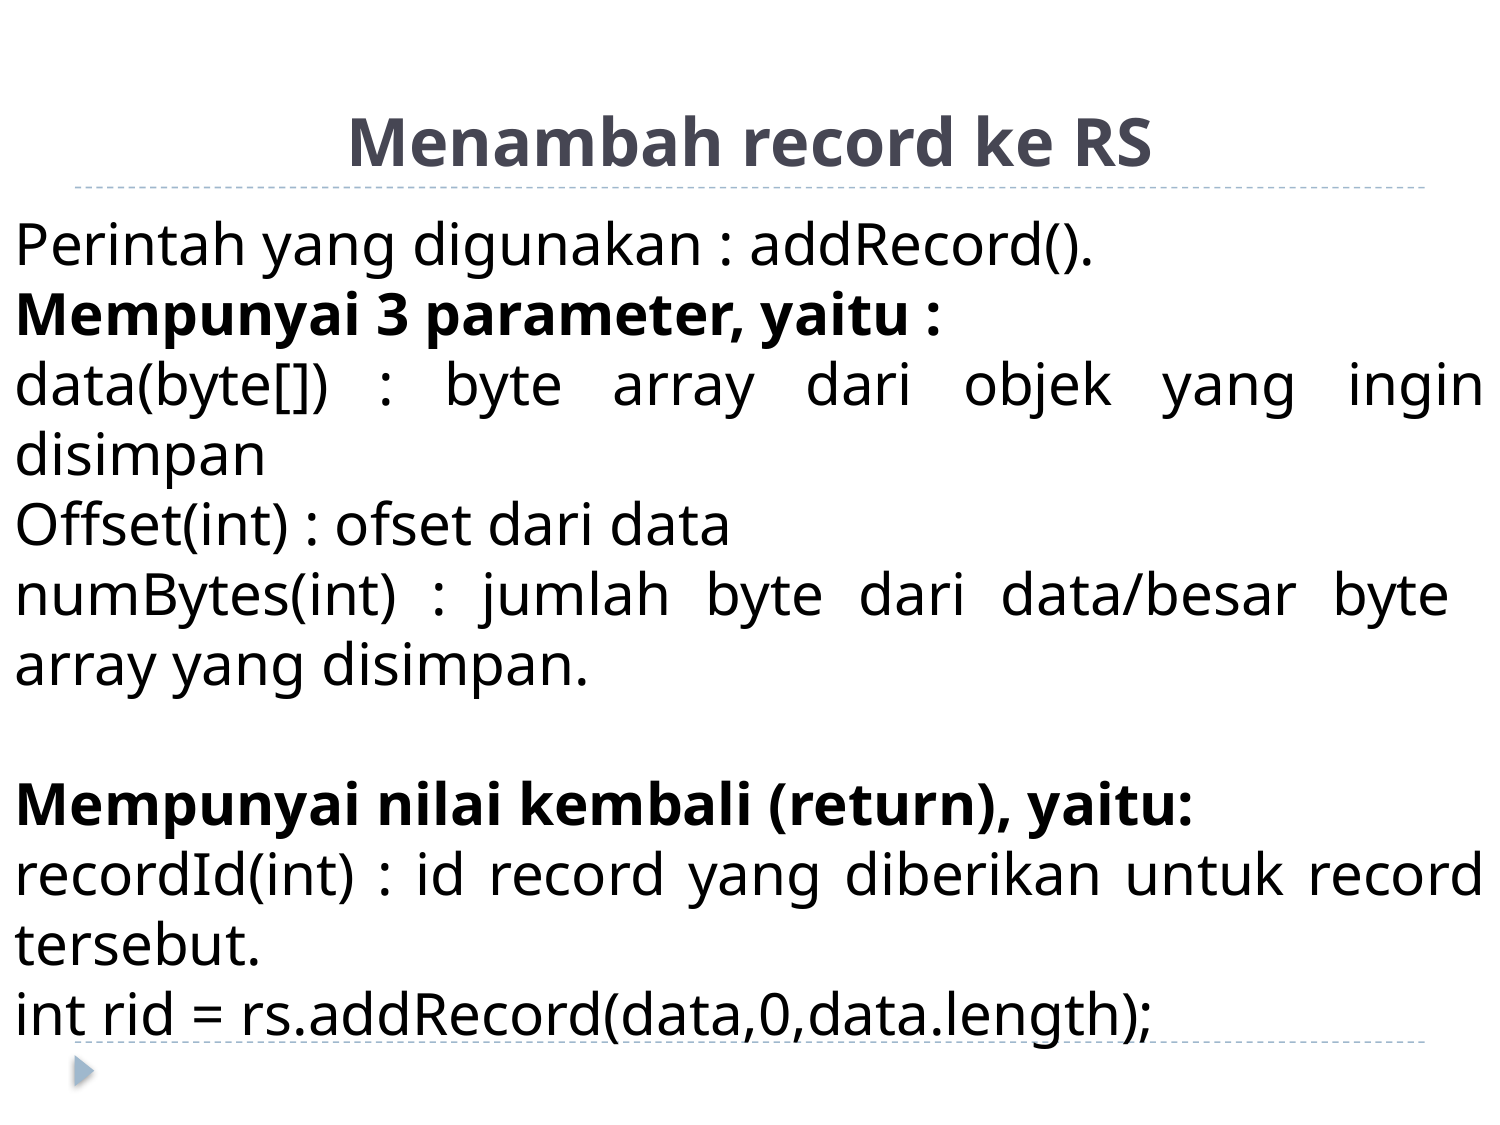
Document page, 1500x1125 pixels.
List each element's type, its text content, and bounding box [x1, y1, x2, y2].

title Menambah record ke RS [75, 24, 1425, 188]
text_box Perintah yang digunakan : addRecord(). Mempunyai 3 parameter, yaitu : data(byte[]) : byte array dari objek yang ingin disimpan Offset(int) : ofset dari data numBytes(int) : jumlah byte dari data/besar byte array yang disimpan. Mempunyai nilai kembali (return), yaitu: recordId(int) : id record yang diberikan untuk record tersebut. int rid = rs.addRecord(data,0,data.length); [0, 199, 1500, 1055]
